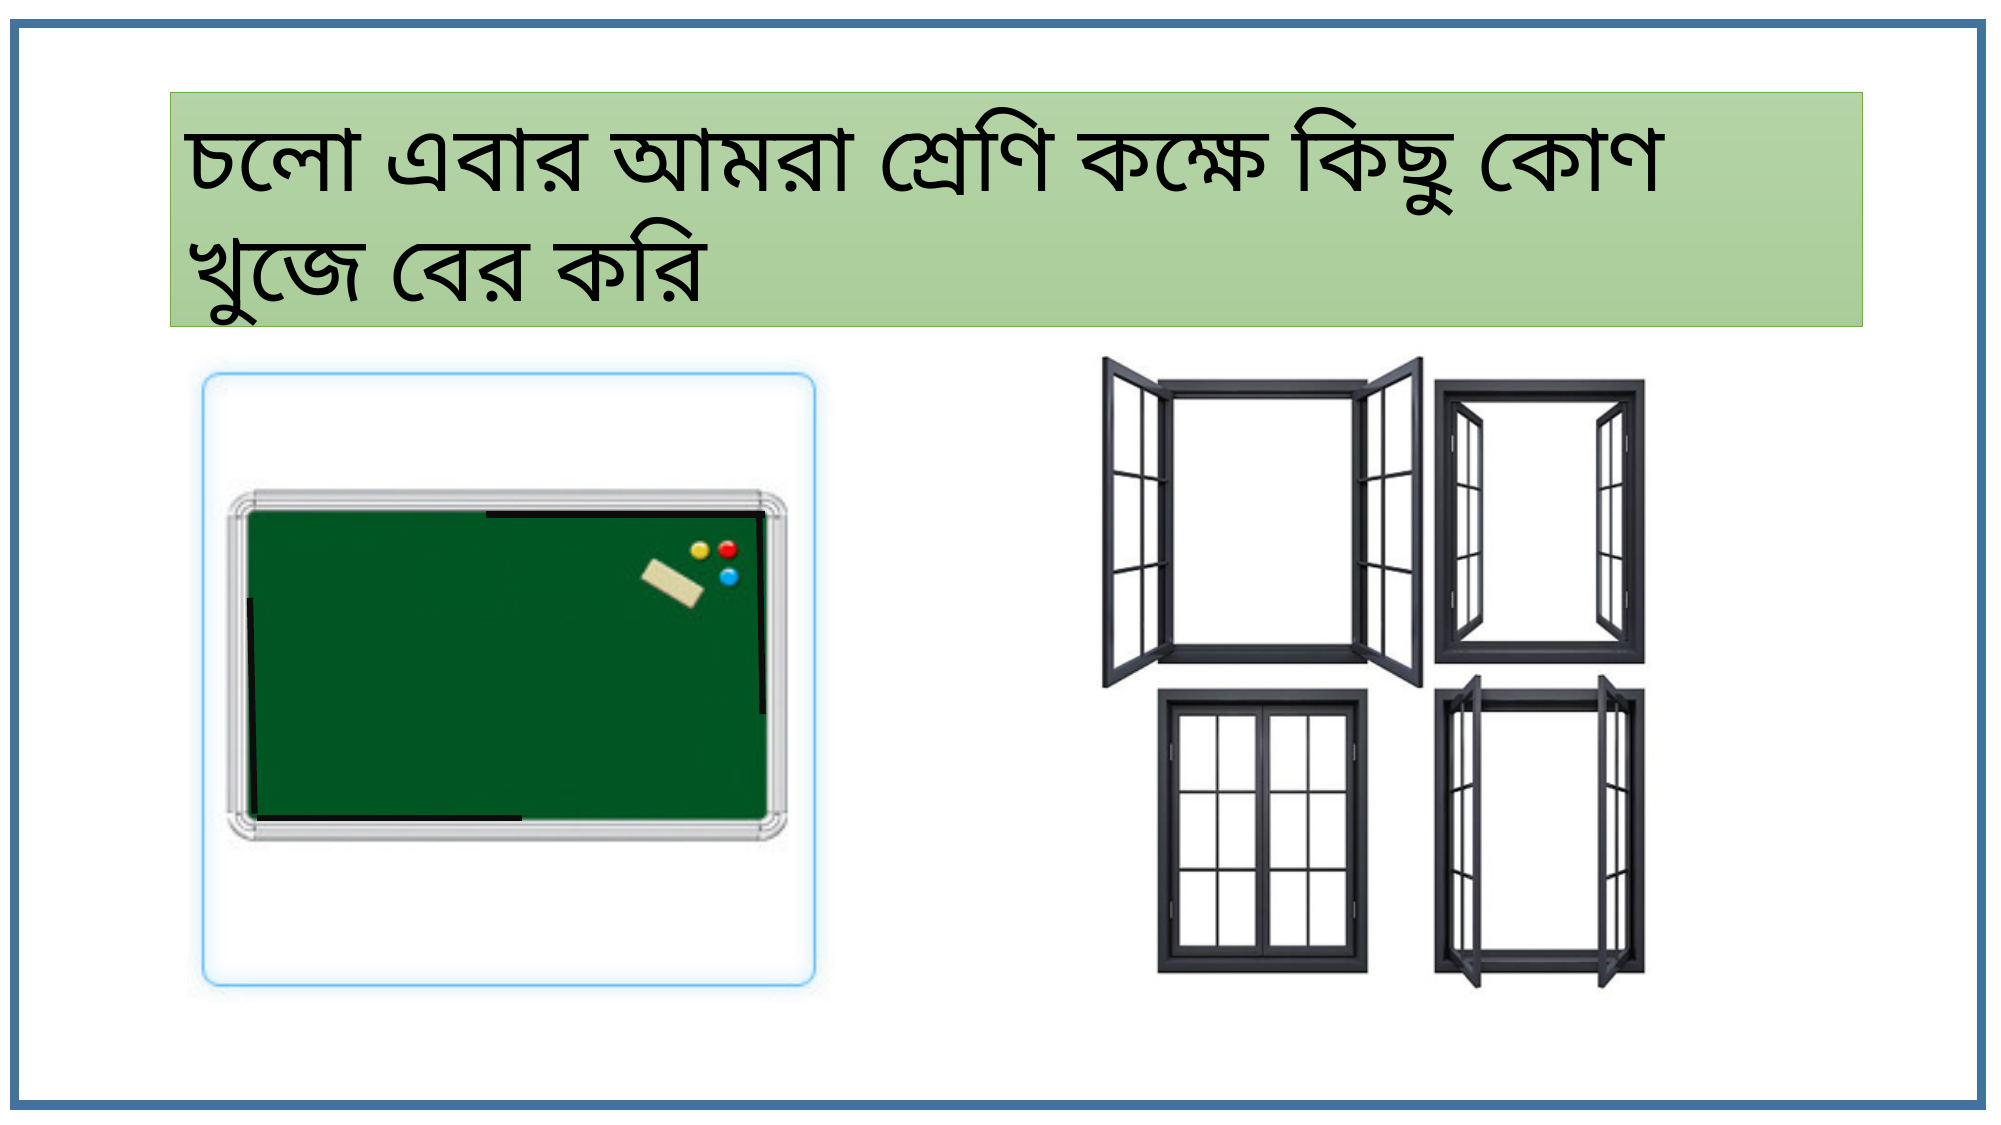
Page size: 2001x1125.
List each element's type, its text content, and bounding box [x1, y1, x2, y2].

text_box চলো এবার আমরা শ্রেণি কক্ষে কিছু কোণ খুজে বের করি [170, 92, 1863, 327]
picture [1089, 346, 1661, 1000]
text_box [660, 611, 862, 615]
picture [187, 355, 835, 1003]
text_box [249, 597, 255, 814]
